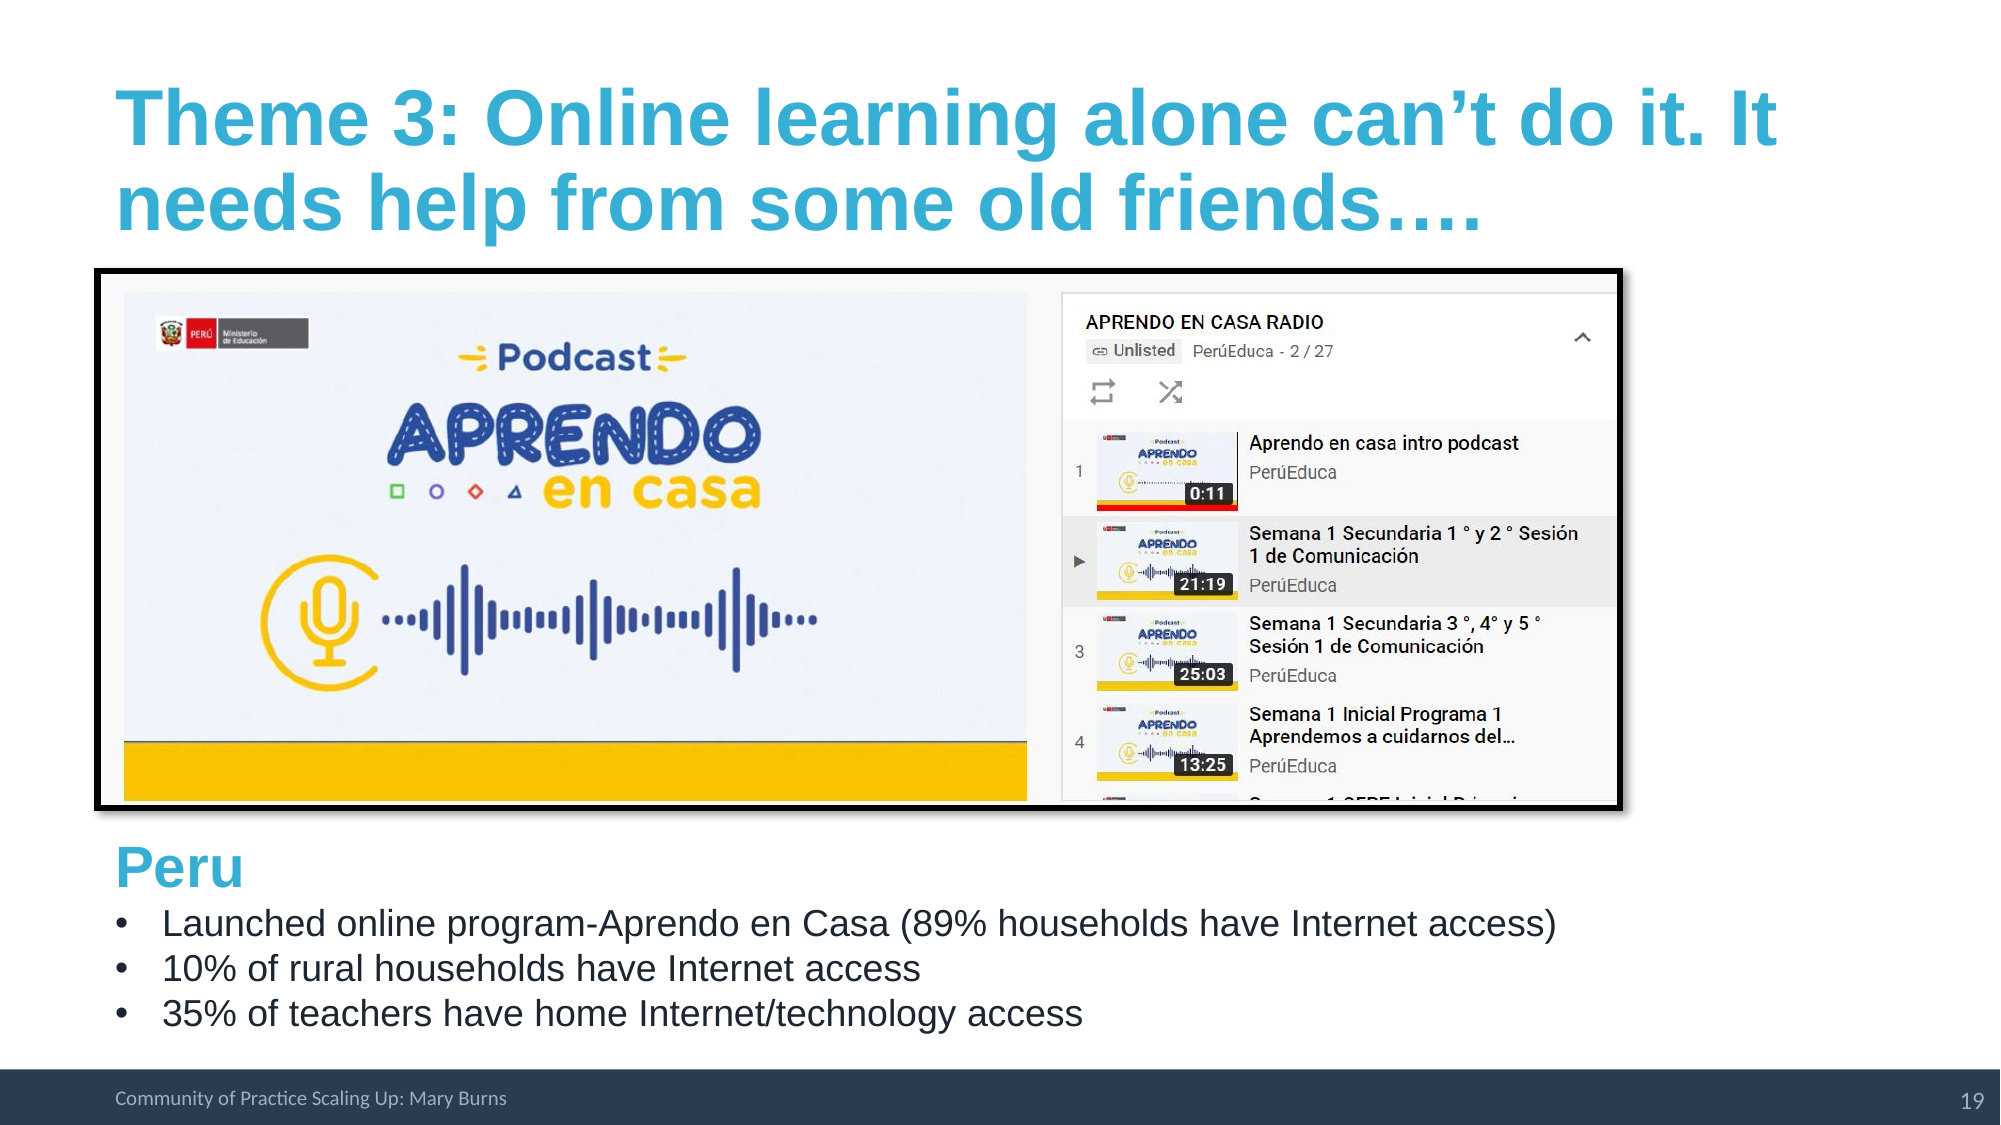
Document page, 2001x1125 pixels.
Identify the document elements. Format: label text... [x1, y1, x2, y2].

text_box Peru Launched online program-Aprendo en Casa (89% households have Internet access) 10% of rural households have Internet access 35% of teachers have home Internet/technology access [100, 822, 1737, 1125]
picture [100, 274, 1618, 805]
slide_number 19 [1737, 1069, 2000, 1125]
title Theme 3: Online learning alone can’t do it. It needs help from some old friends…. [100, 69, 1901, 262]
